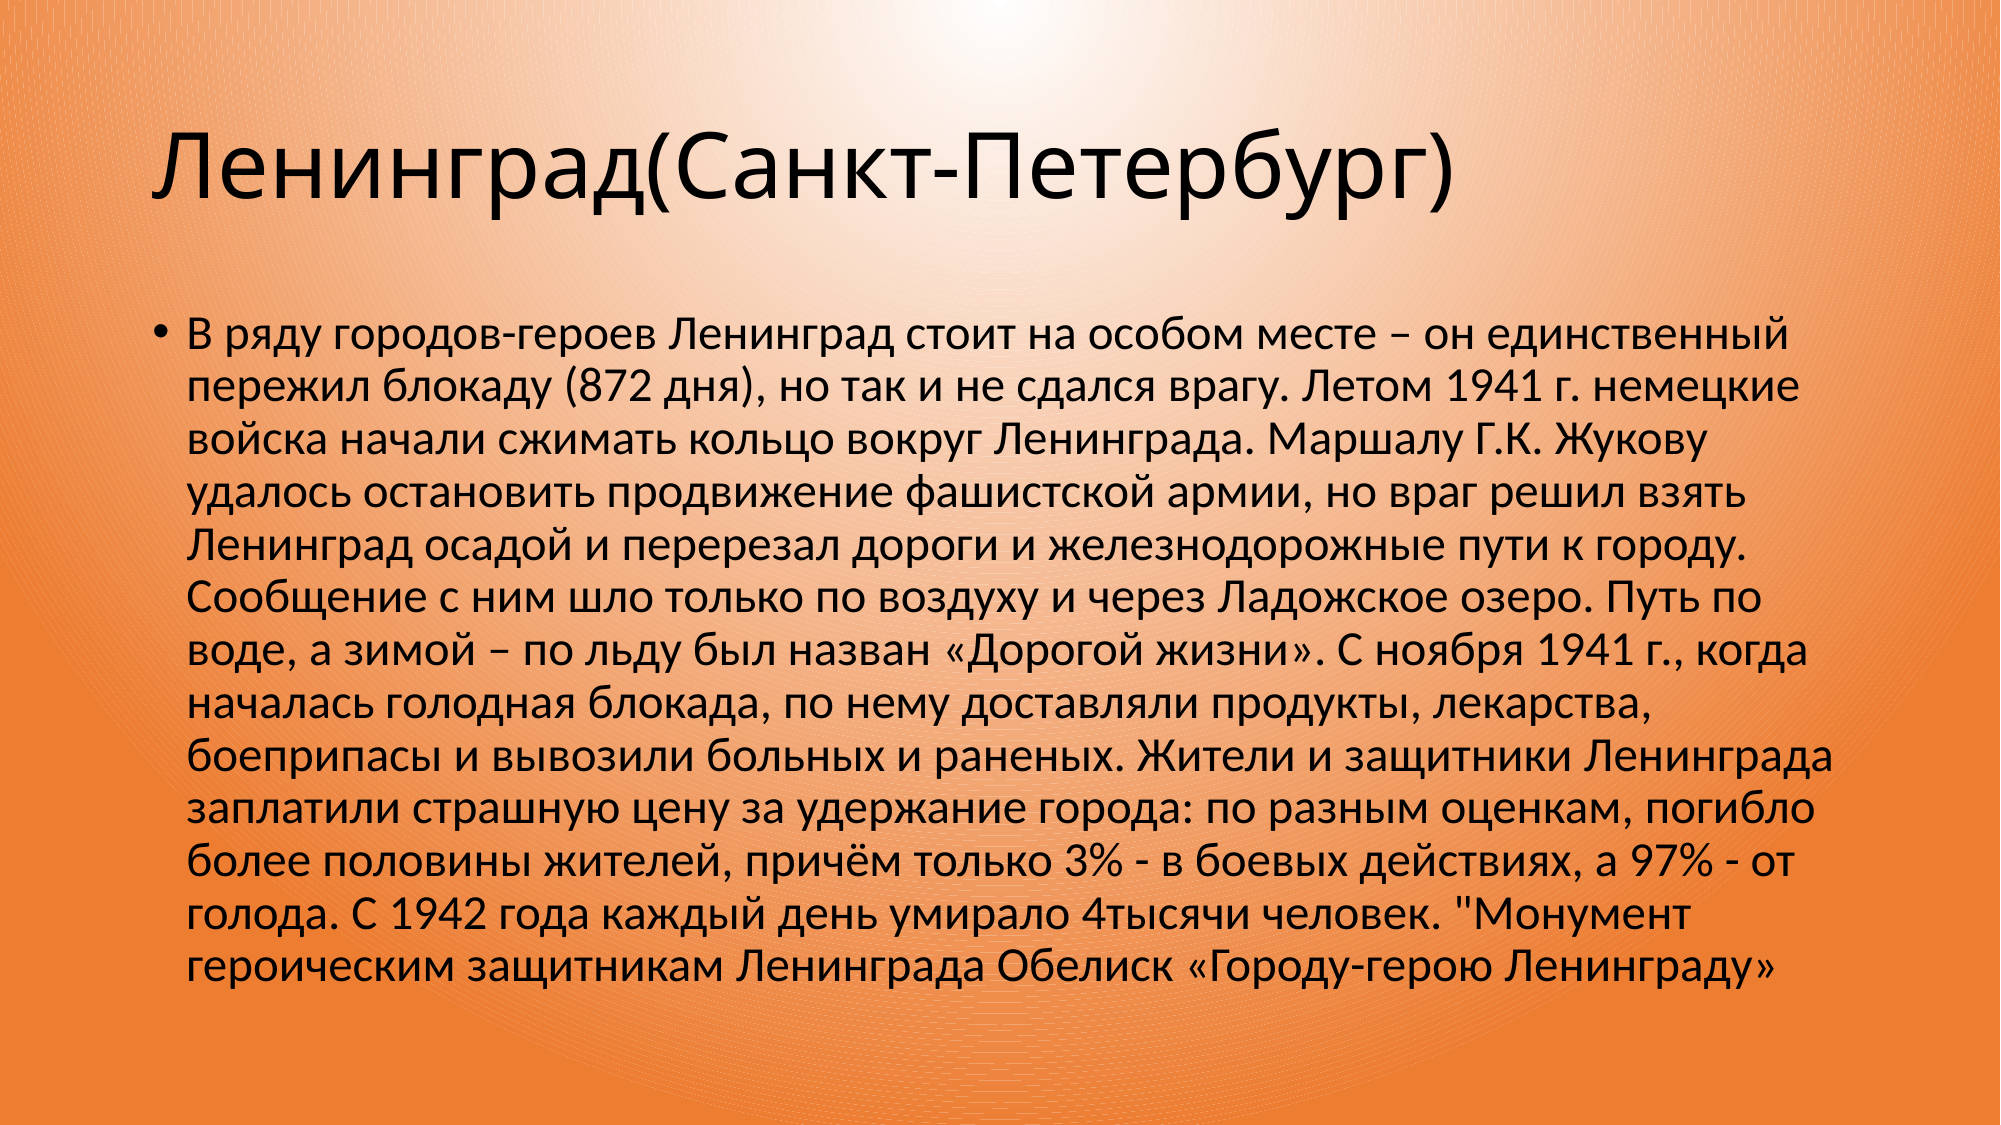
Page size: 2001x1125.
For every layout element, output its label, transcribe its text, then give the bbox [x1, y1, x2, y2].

title Ленинград(Санкт-Петербург) [137, 59, 1863, 278]
list В ряду городов-героев Ленинград стоит на особом месте – он единственный пережил блокаду (872 дня), но так и не сдался врагу. Летом 1941 г. немецкие войска начали сжимать кольцо вокруг Ленинграда. Маршалу Г.К. Жукову удалось остановить продвижение фашистской армии, но враг решил взять Ленинград осадой и перерезал дороги и железнодорожные пути к городу. Сообщение с ним шло только по воздуху и через Ладожское озеро. Путь по воде, а зимой – по льду был назван «Дорогой жизни». С ноября 1941 г., когда началась голодная блокада, по нему доставляли продукты, лекарства, боеприпасы и вывозили больных и раненых. Жители и защитники Ленинграда заплатили страшную цену за удержание города: по разным оценкам, погибло более половины жителей, причём только 3% - в боевых действиях, а 97% - от голода. С 1942 года каждый день умирало 4тысячи человек. "Монумент героическим защитникам Ленинграда Обелиск «Городу-герою Ленинграду» [137, 299, 1863, 1014]
